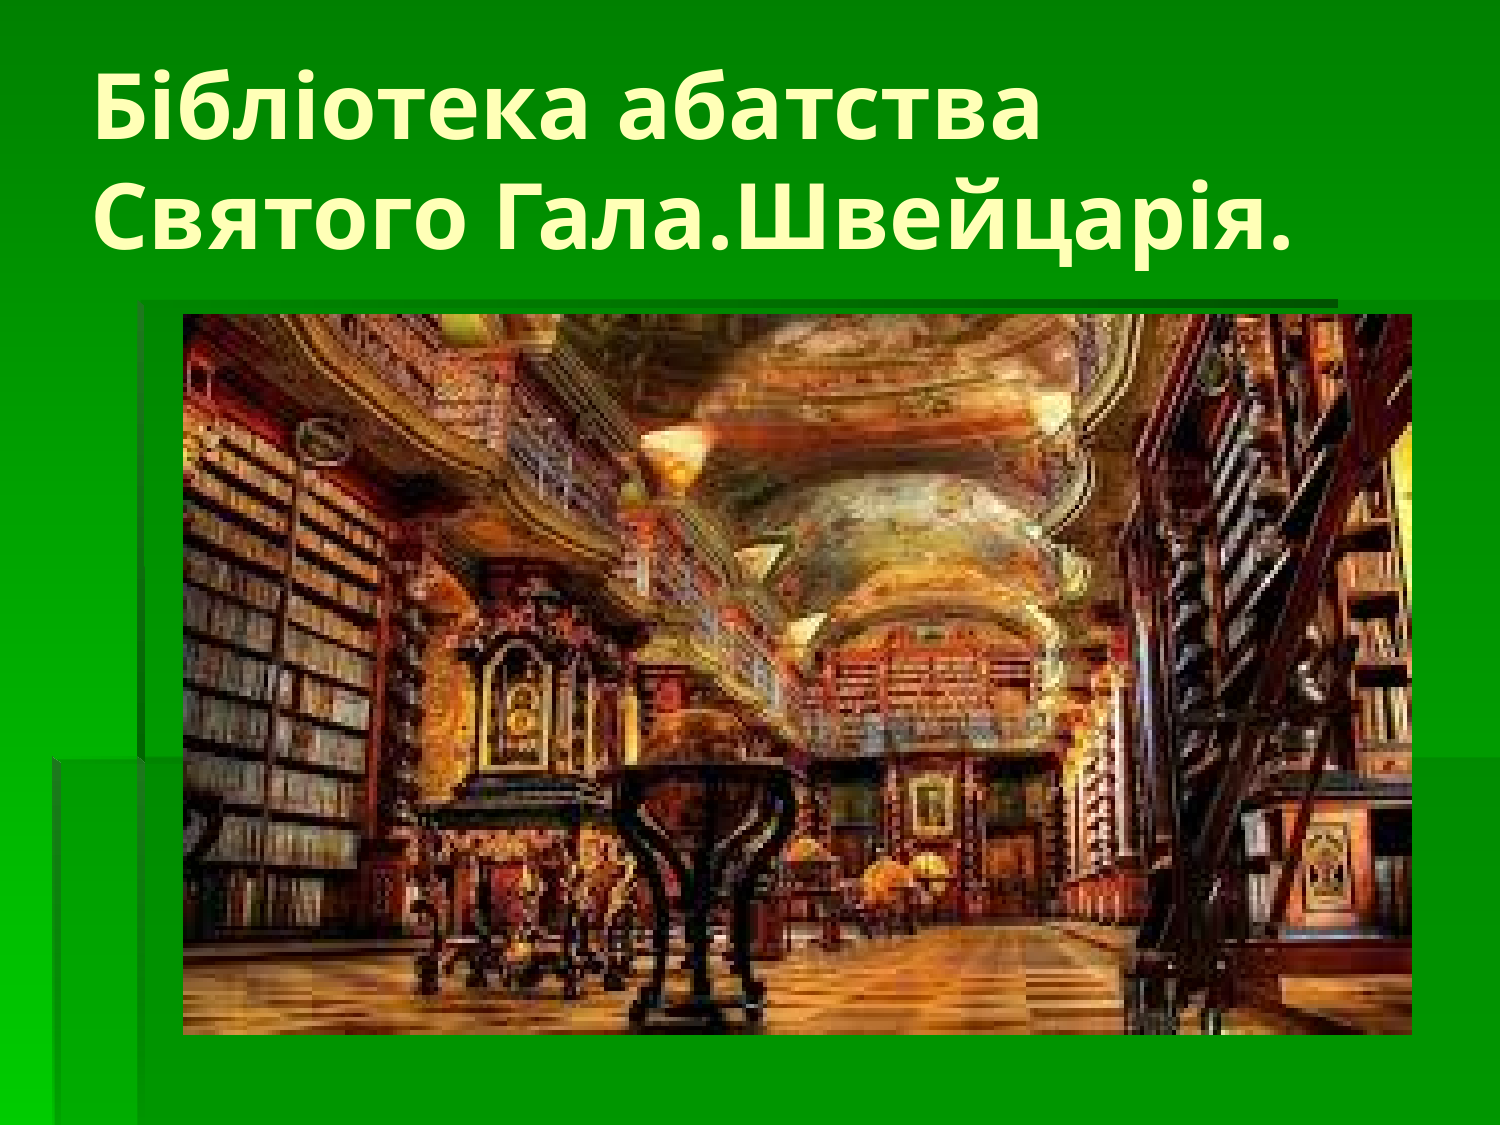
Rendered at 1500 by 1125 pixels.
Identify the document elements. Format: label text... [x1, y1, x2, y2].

picture [182, 314, 1412, 1036]
title Бібліотека абатства Святого Гала.Швейцарія. [74, 39, 1451, 276]
